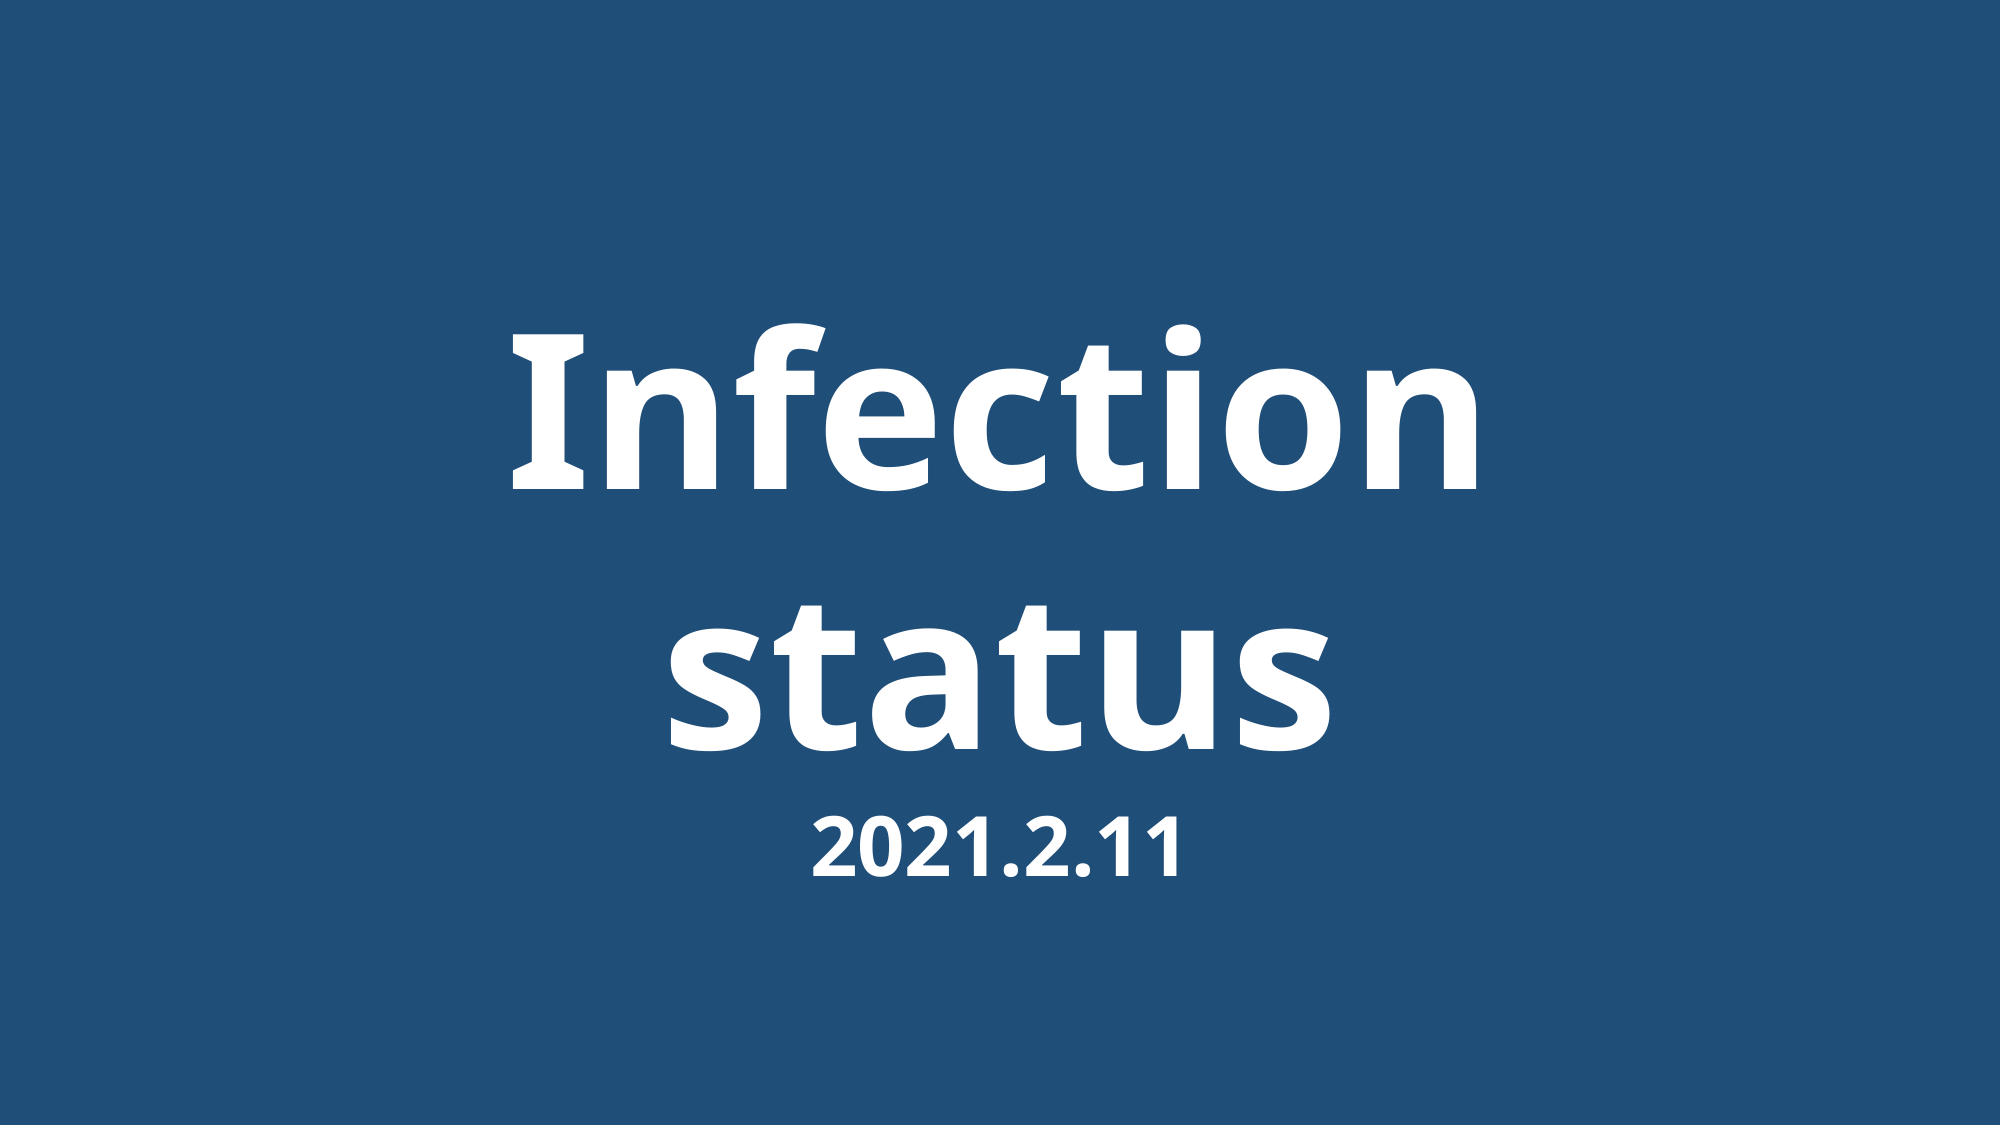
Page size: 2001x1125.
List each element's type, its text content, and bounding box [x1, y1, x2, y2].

text_box Infection status 2021.2.11 [324, 265, 1675, 901]
